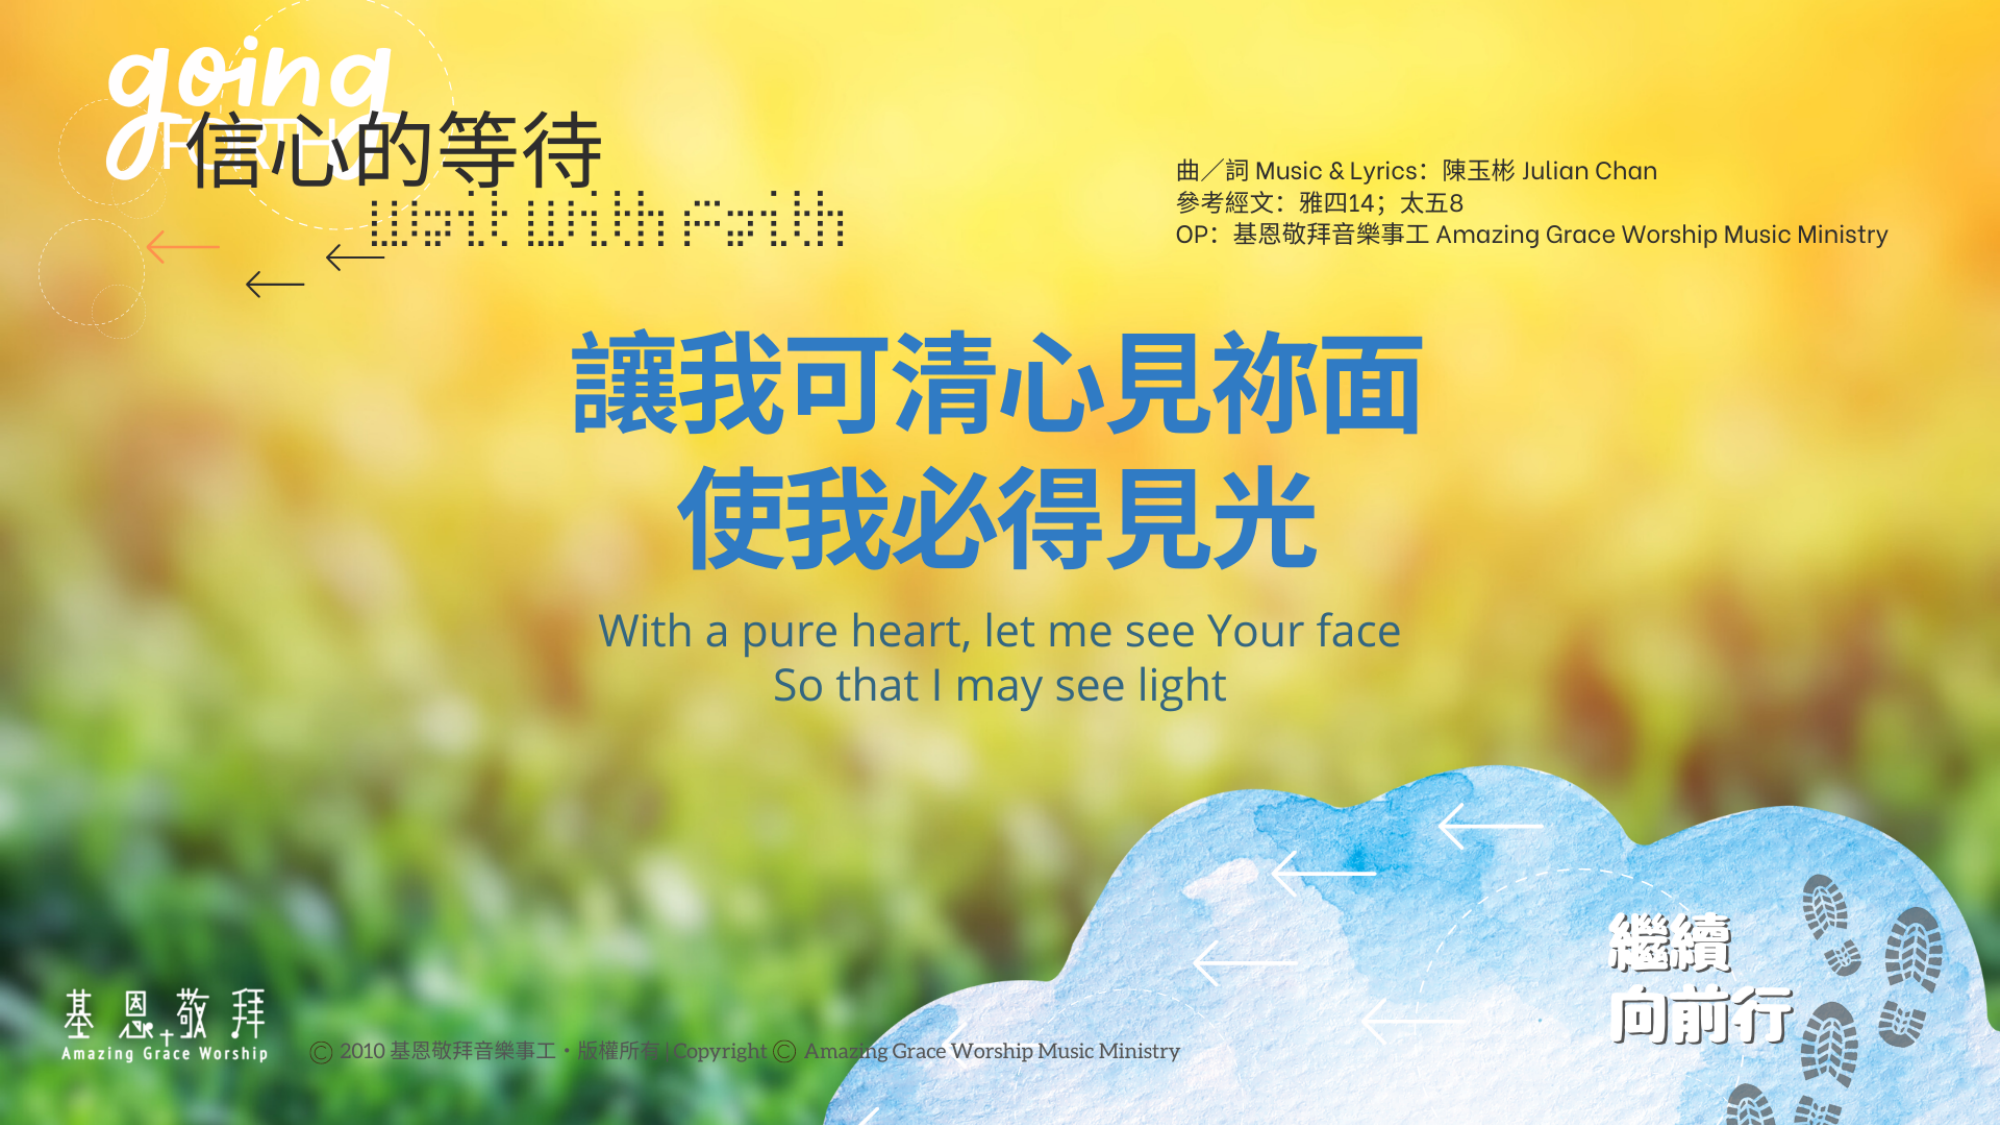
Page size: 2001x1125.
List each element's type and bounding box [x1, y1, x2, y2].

list [0, 0, 2000, 1125]
